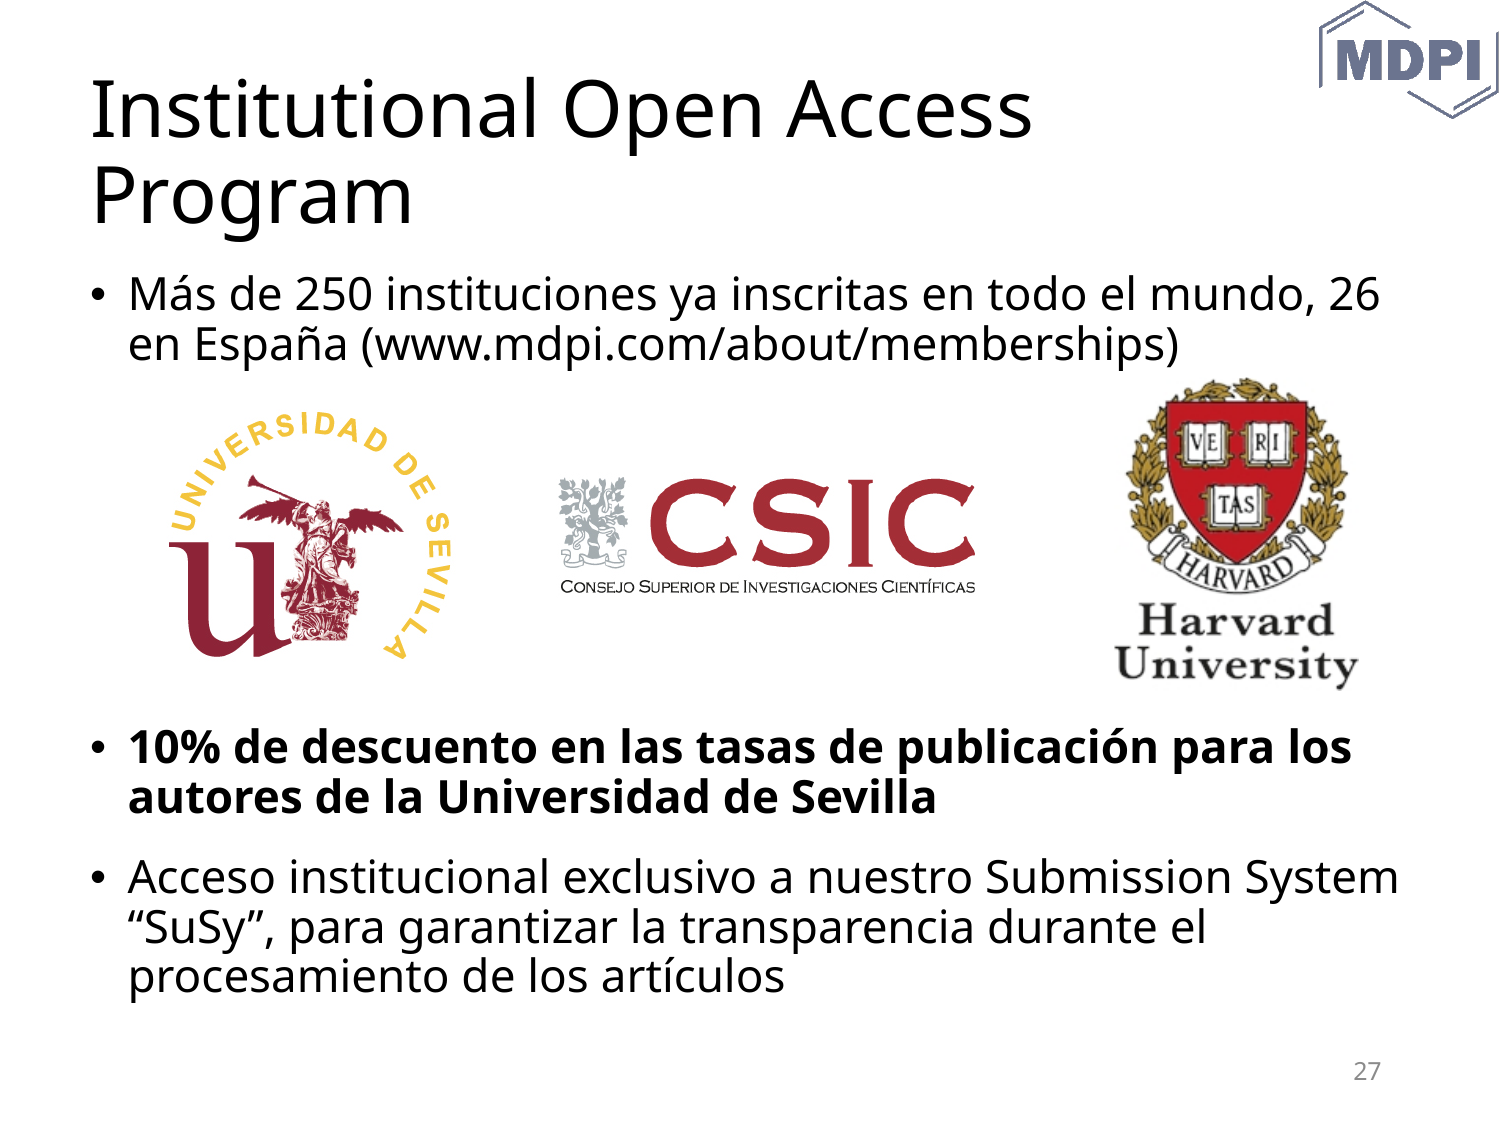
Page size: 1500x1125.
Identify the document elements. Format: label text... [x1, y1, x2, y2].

list Más de 250 instituciones ya inscritas en todo el mundo, 26 en España (www.mdpi.com/about/memberships) 10% de descuento en las tasas de publicación para los autores de la Universidad de Sevilla Acceso institucional exclusivo a nuestro Submission System “SuSy”, para garantizar la transparencia durante el procesamiento de los artículos [75, 263, 1423, 1043]
picture [1114, 377, 1359, 691]
title Institutional Open Access Program [75, 46, 1216, 264]
slide_number 27 [1059, 1042, 1397, 1103]
picture [0, 377, 1040, 693]
picture [1318, 0, 1499, 119]
